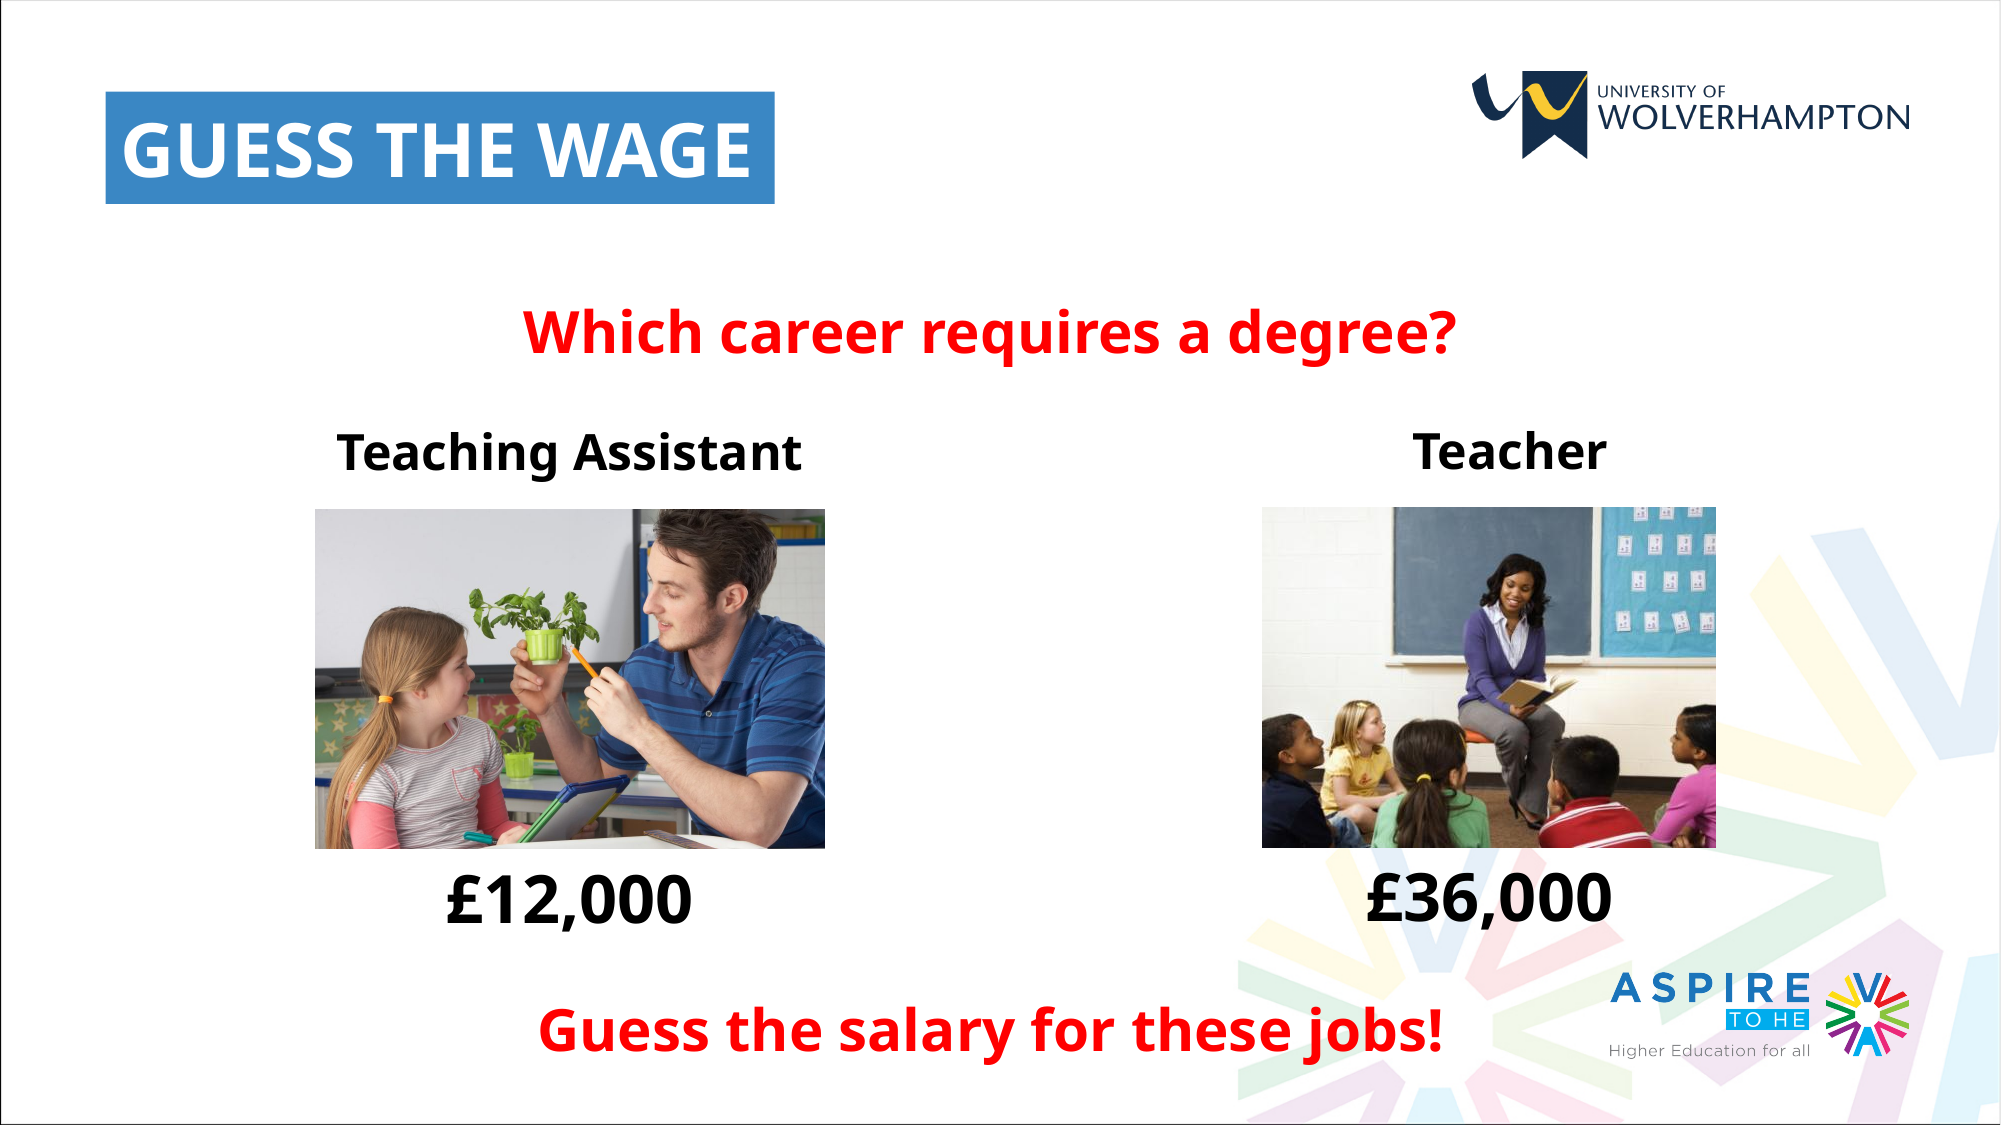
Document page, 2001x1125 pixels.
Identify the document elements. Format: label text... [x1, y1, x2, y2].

text_box Guess the salary for these jobs! [490, 986, 1492, 1071]
text_box Which career requires a degree? [490, 288, 1492, 373]
text_box £12,000 [387, 850, 753, 944]
text_box Teaching Assistant [259, 413, 882, 489]
text_box £36,000 [1307, 848, 1672, 943]
picture [0, 0, 2001, 1125]
text_box Teacher [1187, 411, 1835, 487]
text_box GUESS THE WAGE [104, 91, 776, 205]
